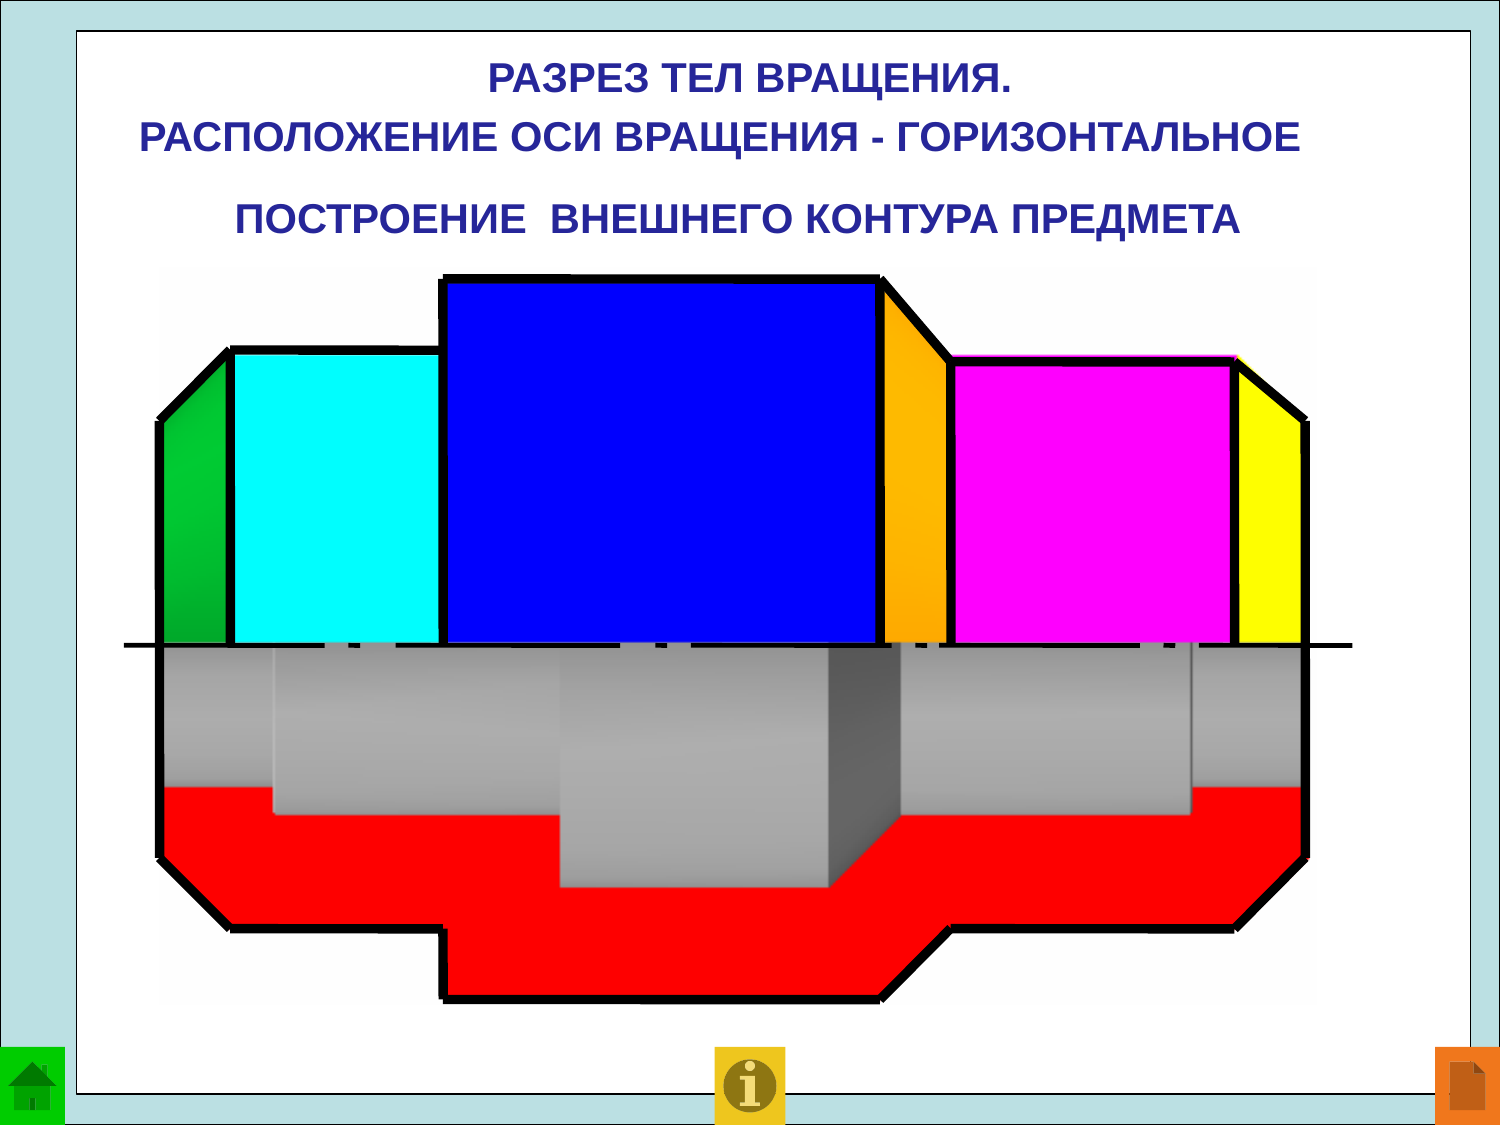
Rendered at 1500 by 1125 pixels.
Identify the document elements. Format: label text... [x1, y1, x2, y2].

text_box [76, 30, 1471, 1094]
text_box ПОСТРОЕНИЕ ВНЕШНЕГО КОНТУРА ПРЕДМЕТА [100, 184, 1376, 250]
text_box РАСПОЛОЖЕНИЕ ОСИ ВРАЩЕНИЯ - ГОРИЗОНТАЛЬНОЕ [123, 101, 1447, 168]
text_box РАЗРЕЗ ТЕЛ ВРАЩЕНИЯ. [76, 42, 1424, 185]
text_box [714, 1046, 786, 1125]
text_box [0, 1046, 65, 1125]
text_box [0, 0, 1500, 1125]
text_box [1435, 1046, 1500, 1125]
picture [159, 266, 1318, 1005]
